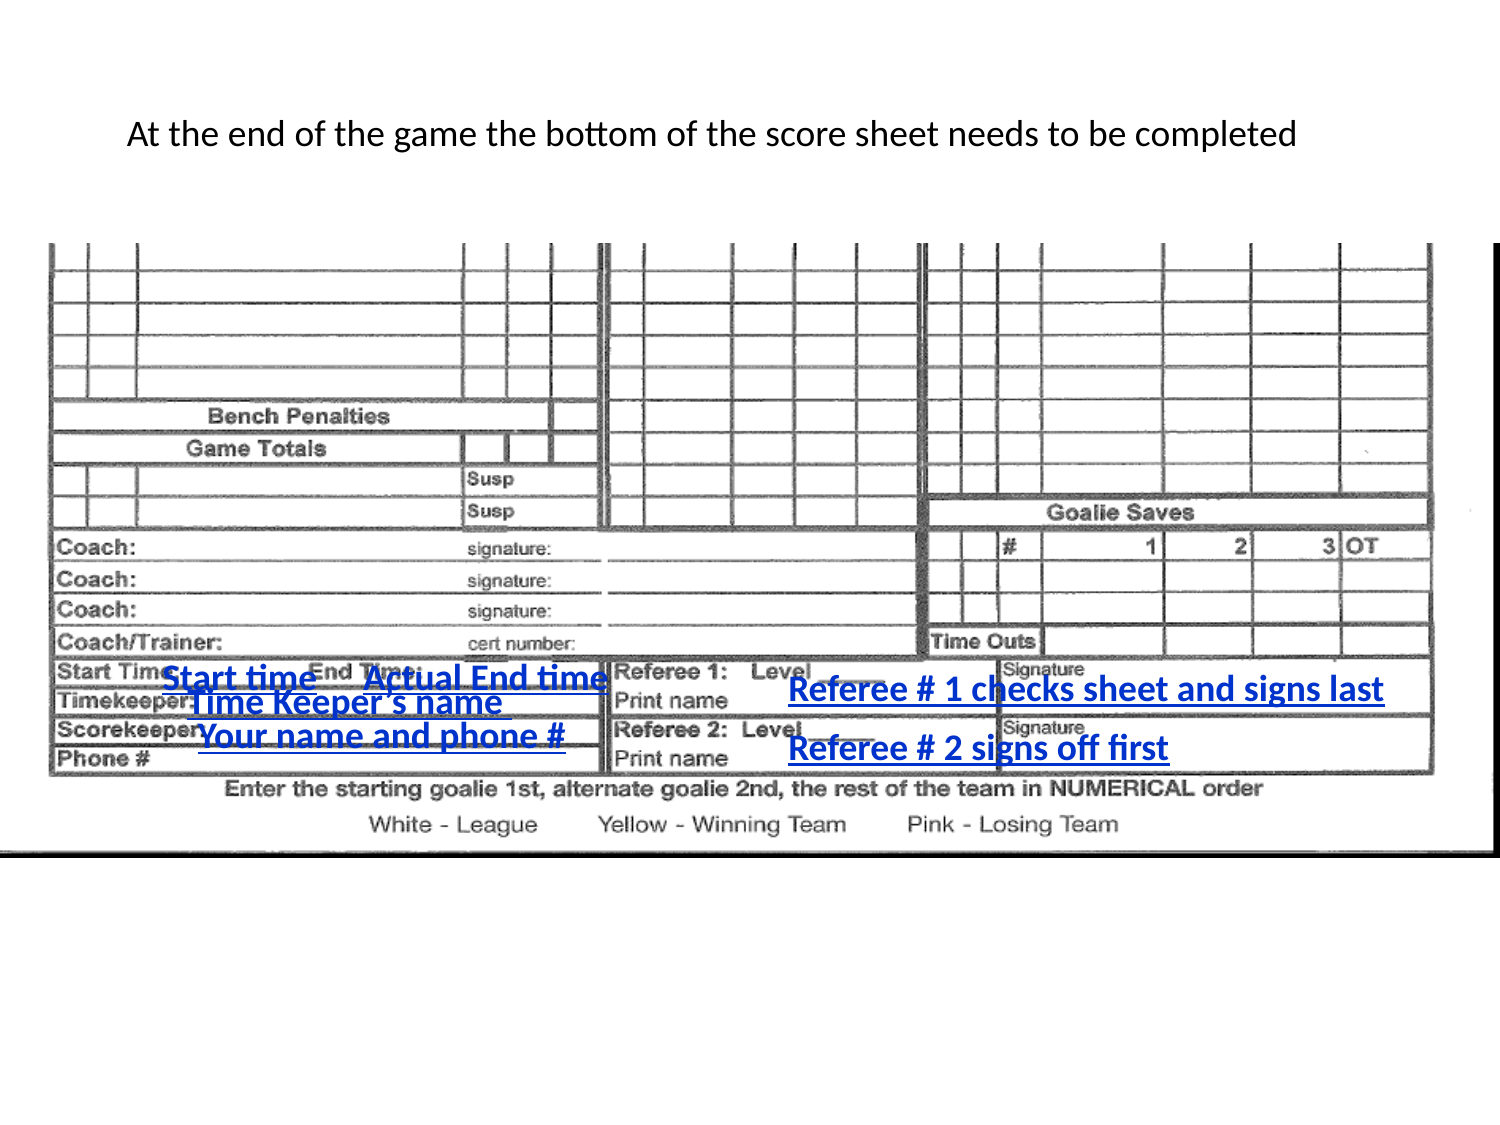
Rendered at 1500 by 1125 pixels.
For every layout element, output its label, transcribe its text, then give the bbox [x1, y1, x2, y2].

text_box At the end of the game the bottom of the score sheet needs to be completed [112, 101, 1412, 162]
picture [0, 243, 1500, 858]
